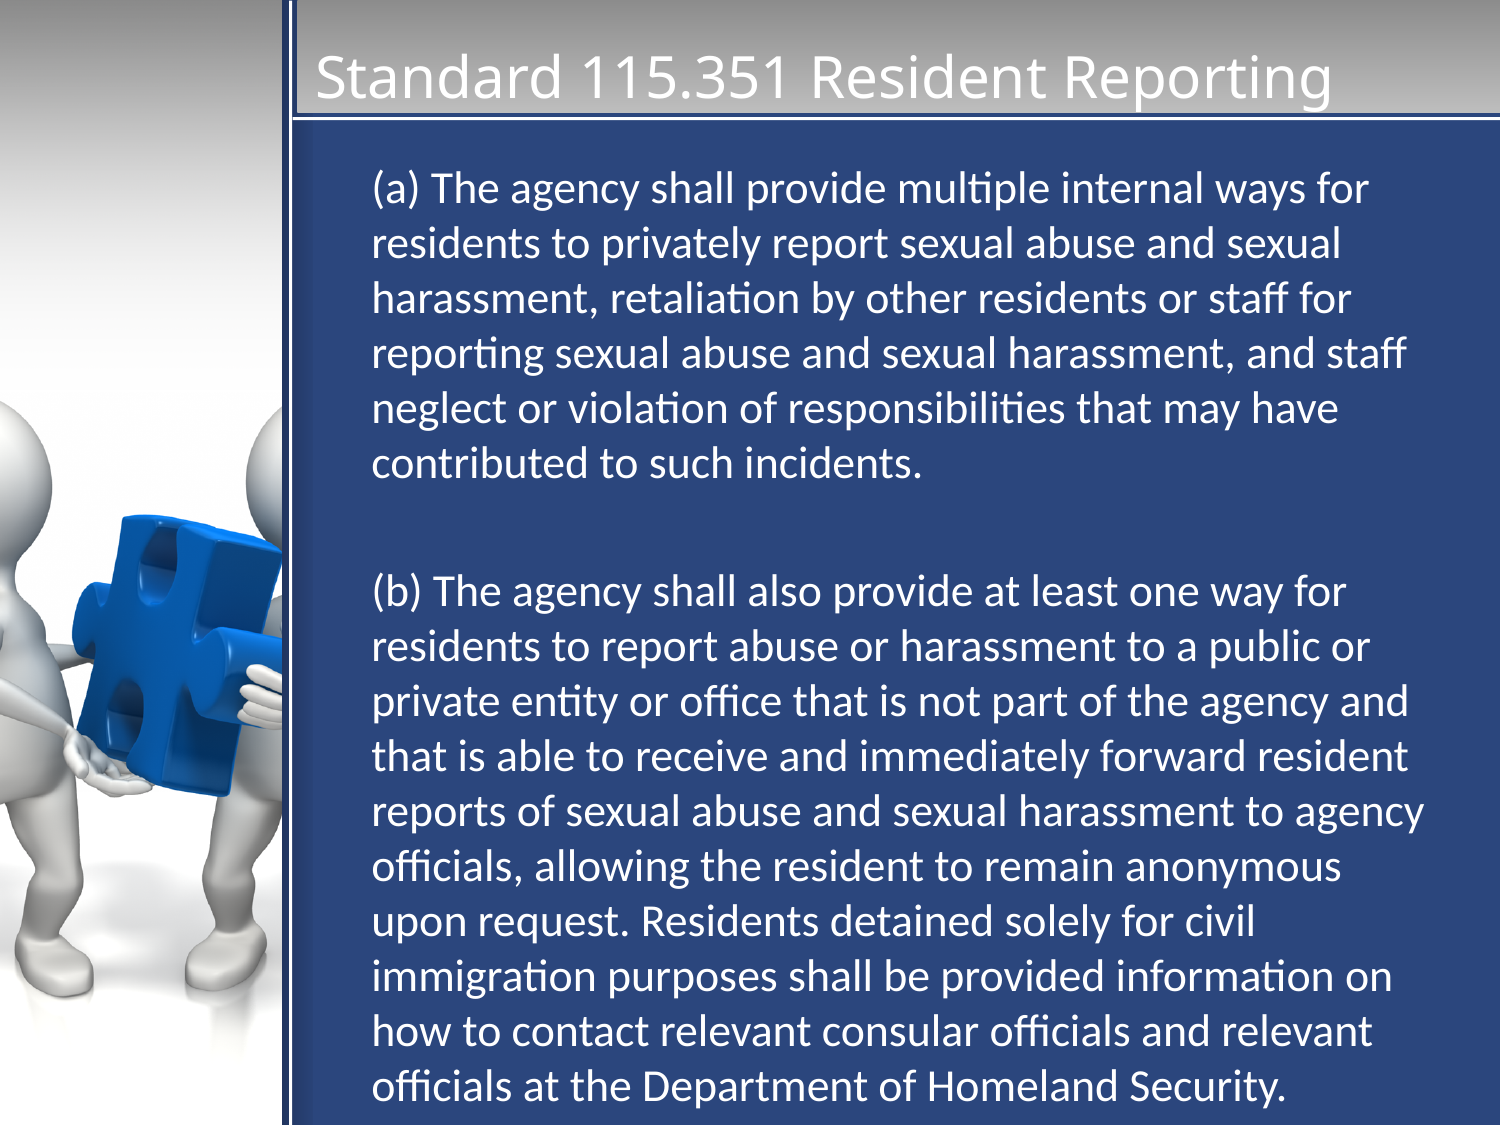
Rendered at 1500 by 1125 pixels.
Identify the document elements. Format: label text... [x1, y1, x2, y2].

picture [0, 0, 282, 1125]
list (a) The agency shall provide multiple internal ways for residents to privately report sexual abuse and sexual harassment, retaliation by other residents or staff for reporting sexual abuse and sexual harassment, and staff neglect or violation of responsibilities that may have contributed to such incidents. (b) The agency shall also provide at least one way for residents to report abuse or harassment to a public or private entity or office that is not part of the agency and that is able to receive and immediately forward resident reports of sexual abuse and sexual harassment to agency officials, allowing the resident to remain anonymous upon request. Residents detained solely for civil immigration purposes shall be provided information on how to contact relevant consular officials and relevant officials at the Department of Homeland Security. [356, 149, 1450, 1125]
title Standard 115.351 Resident Reporting [300, 0, 1500, 118]
